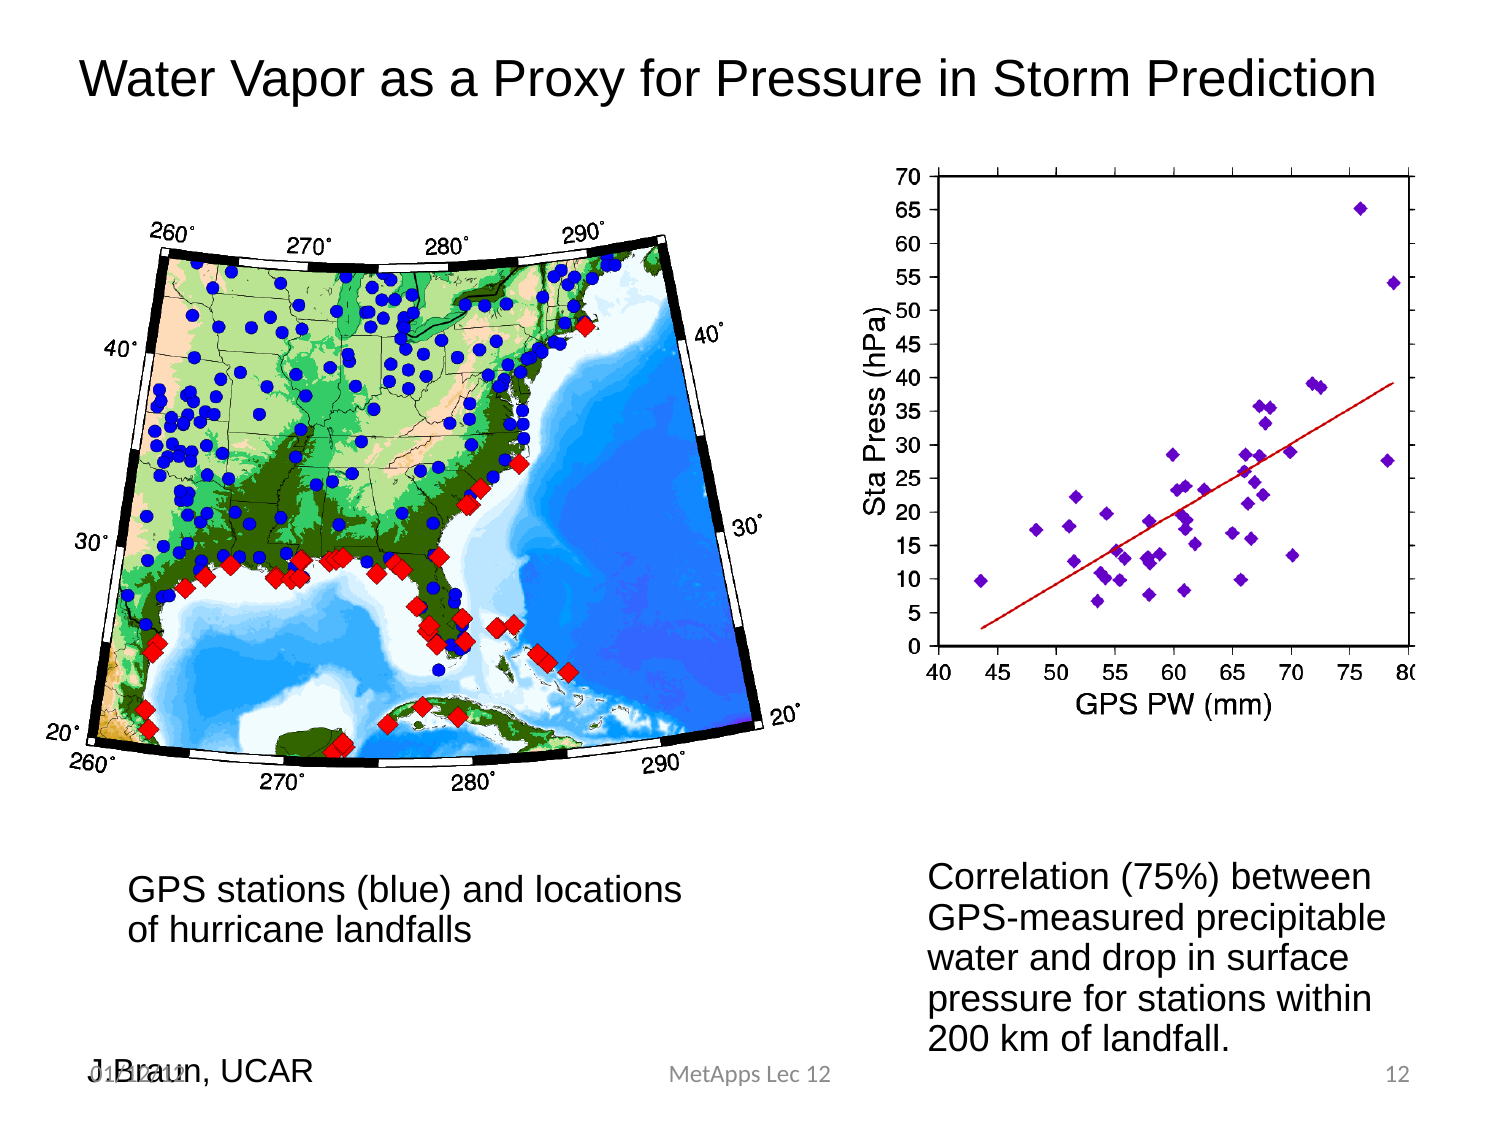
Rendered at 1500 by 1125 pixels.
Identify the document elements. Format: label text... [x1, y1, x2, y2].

picture [37, 199, 813, 812]
text_box GPS stations (blue) and locations of hurricane landfalls [112, 862, 703, 959]
slide_number 12 [1074, 1042, 1425, 1103]
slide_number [75, 1042, 425, 1103]
text_box Water Vapor as a Proxy for Pressure in Storm Prediction [65, 37, 1392, 114]
footer MetApps Lec 12 [512, 1042, 988, 1103]
text_box Correlation (75%) between GPS-measured precipitable water and drop in surface pressure for stations within 200 km of landfall. [912, 849, 1416, 1067]
picture [844, 151, 1416, 728]
text_box J.Braun, UCAR [72, 1037, 338, 1098]
